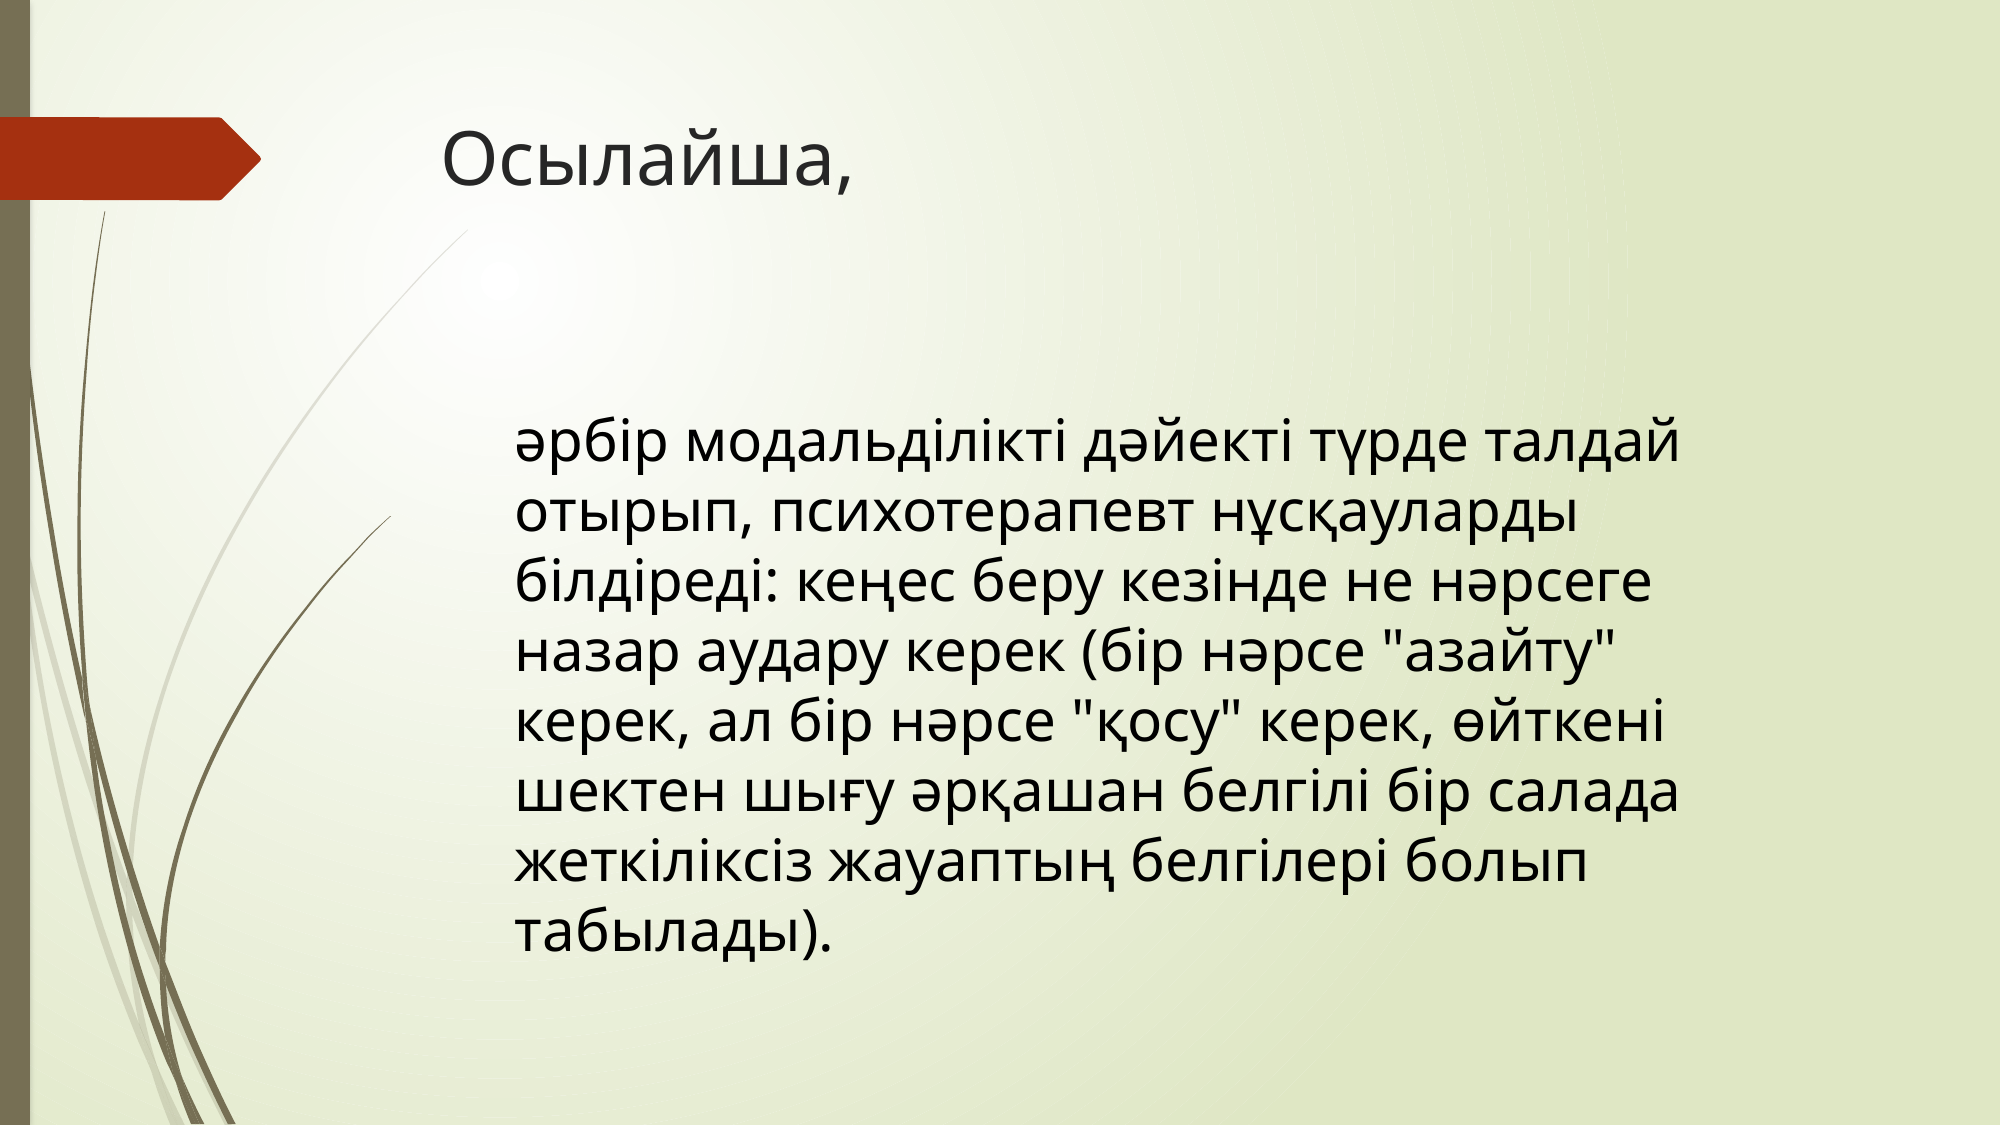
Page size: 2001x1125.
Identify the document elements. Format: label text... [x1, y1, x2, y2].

title Осылайша, [425, 102, 1888, 313]
text_box әрбір модальділікті дәйекті түрде талдай отырып, психотерапевт нұсқауларды білдіреді: кеңес беру кезінде не нәрсеге назар аудару керек (бір нәрсе "азайту" керек, ал бір нәрсе "қосу" керек, өйткені шектен шығу әрқашан белгілі бір салада жеткіліксіз жауаптың белгілері болып табылады). [499, 395, 1817, 971]
